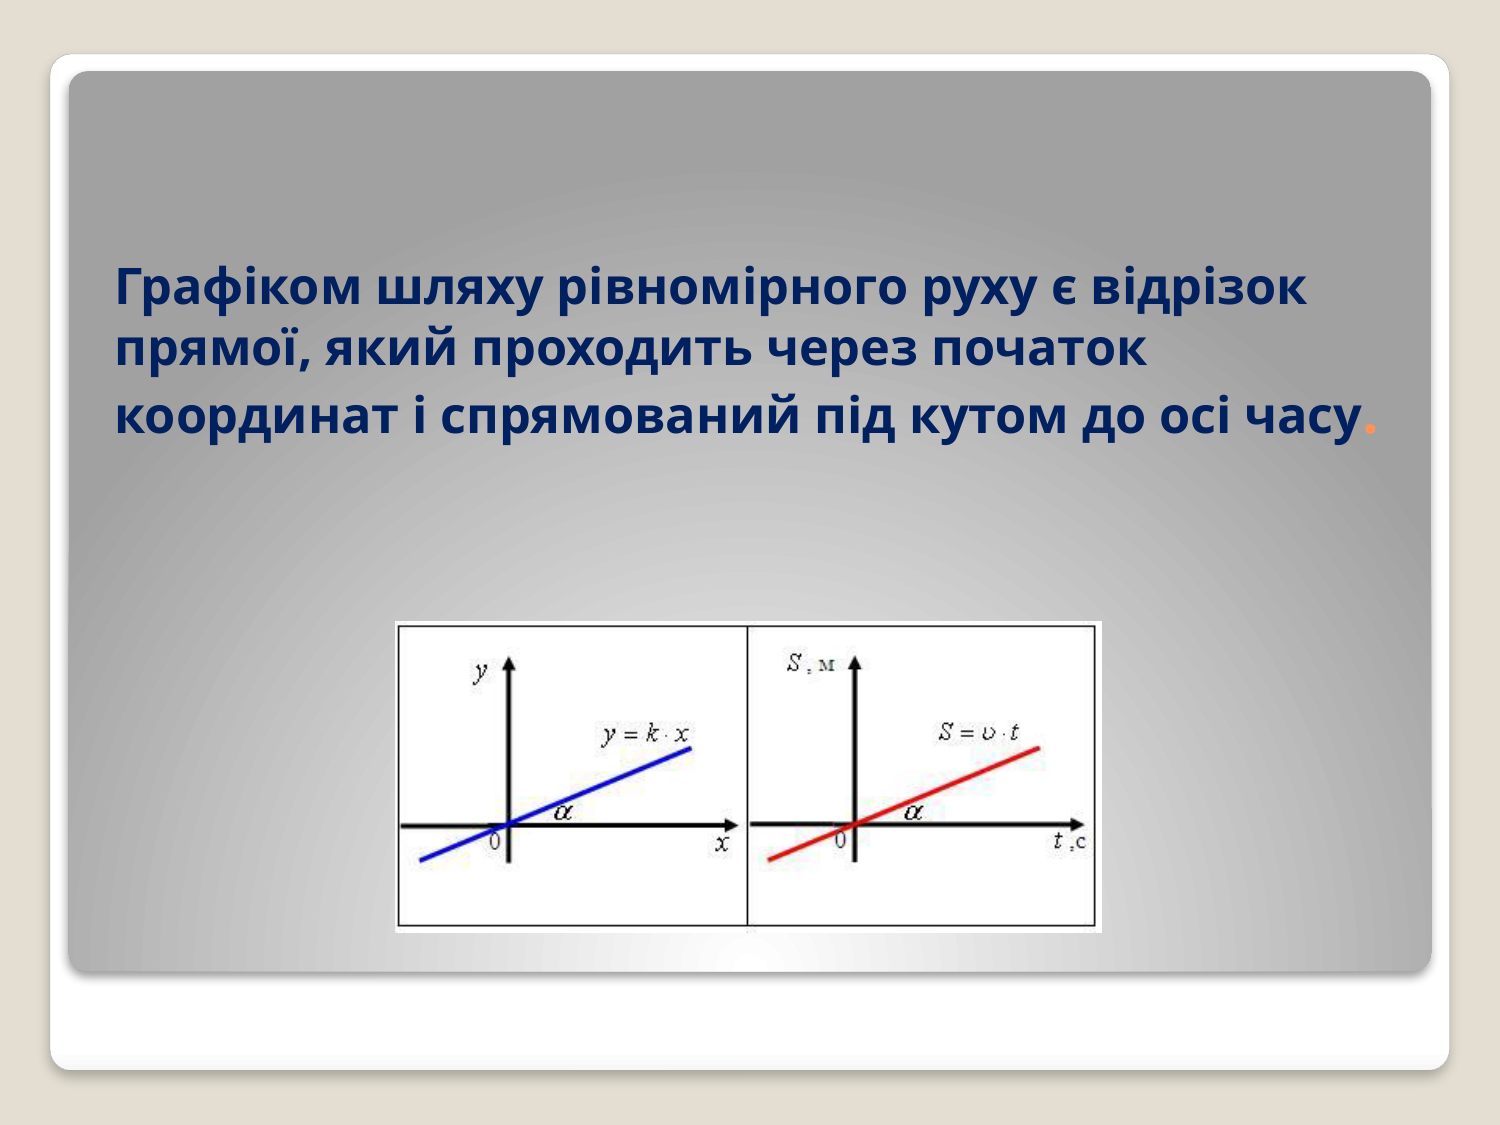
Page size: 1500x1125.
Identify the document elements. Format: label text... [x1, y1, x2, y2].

title Графіком шляху рівномірного руху є відрізок прямої, який проходить через початок координат і спрямований під кутом до осі часу. [100, 243, 1451, 453]
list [395, 621, 1103, 933]
